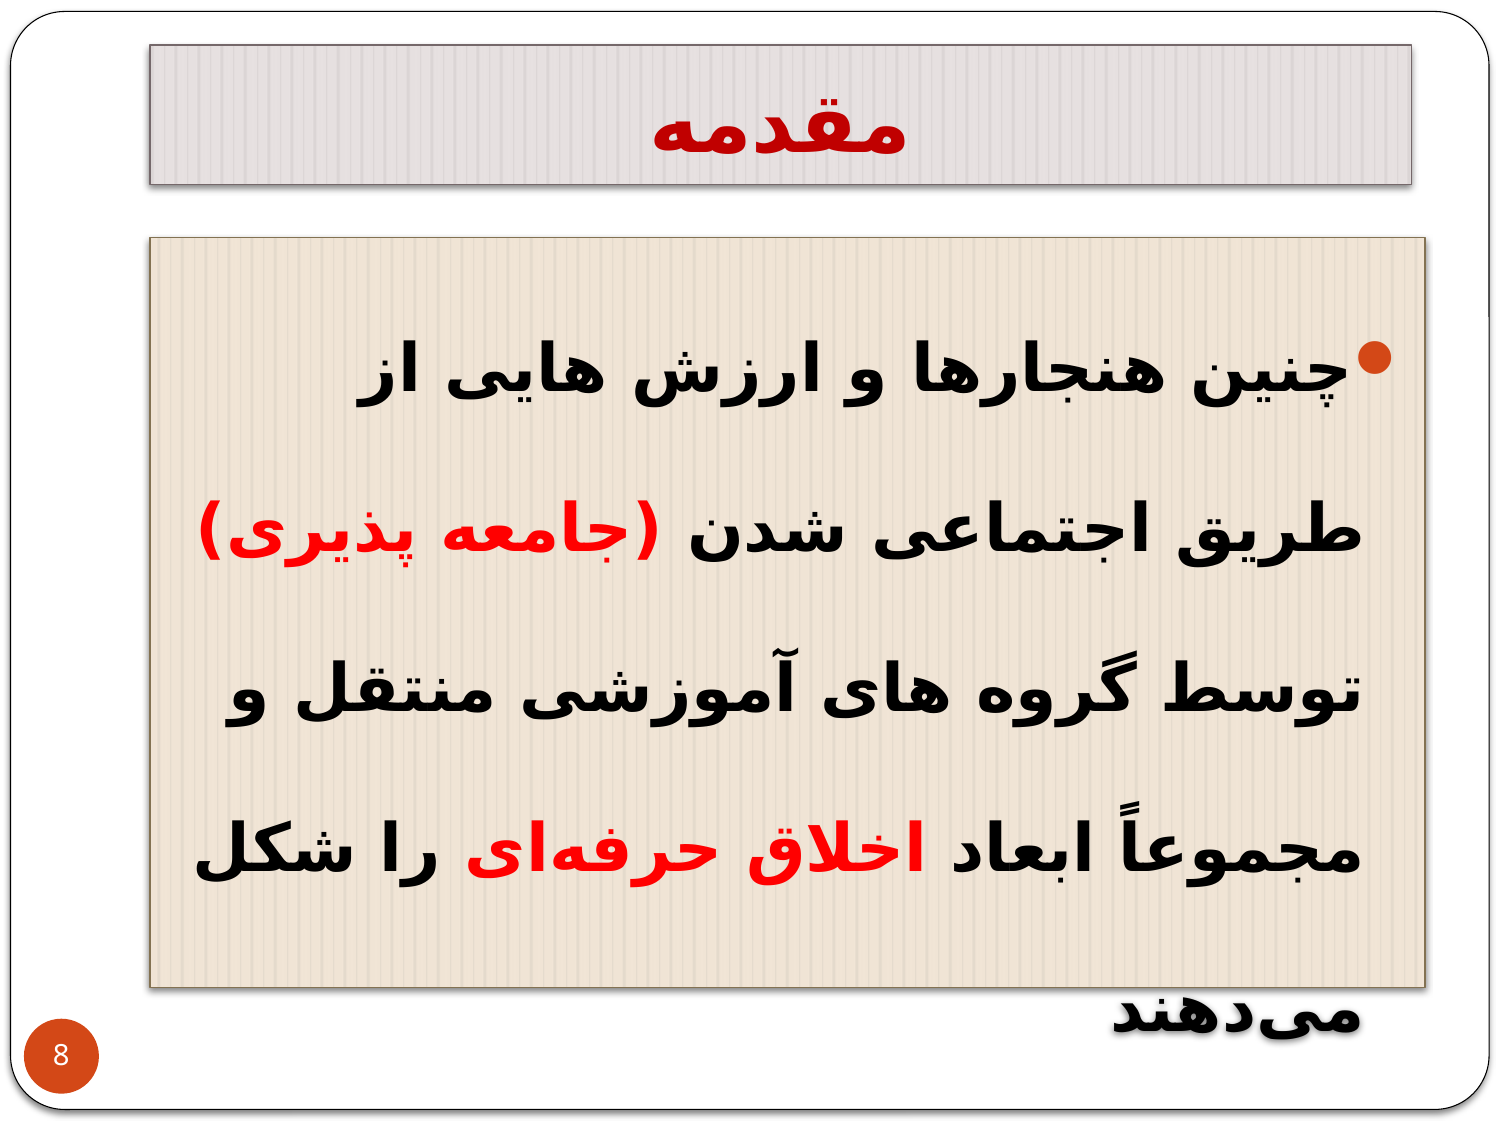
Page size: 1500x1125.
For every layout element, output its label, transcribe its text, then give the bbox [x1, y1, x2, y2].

title مقدمه [149, 44, 1412, 185]
slide_number 8 [23, 1018, 99, 1094]
list چنین هنجارها و ارزش هایی از طریق اجتماعی شدن (جامعه پذیری) توسط گروه های آموزشی منتقل و مجموعاً ابعاد اخلاق حرفه‌ای را شکل می‌دهند [149, 237, 1426, 988]
